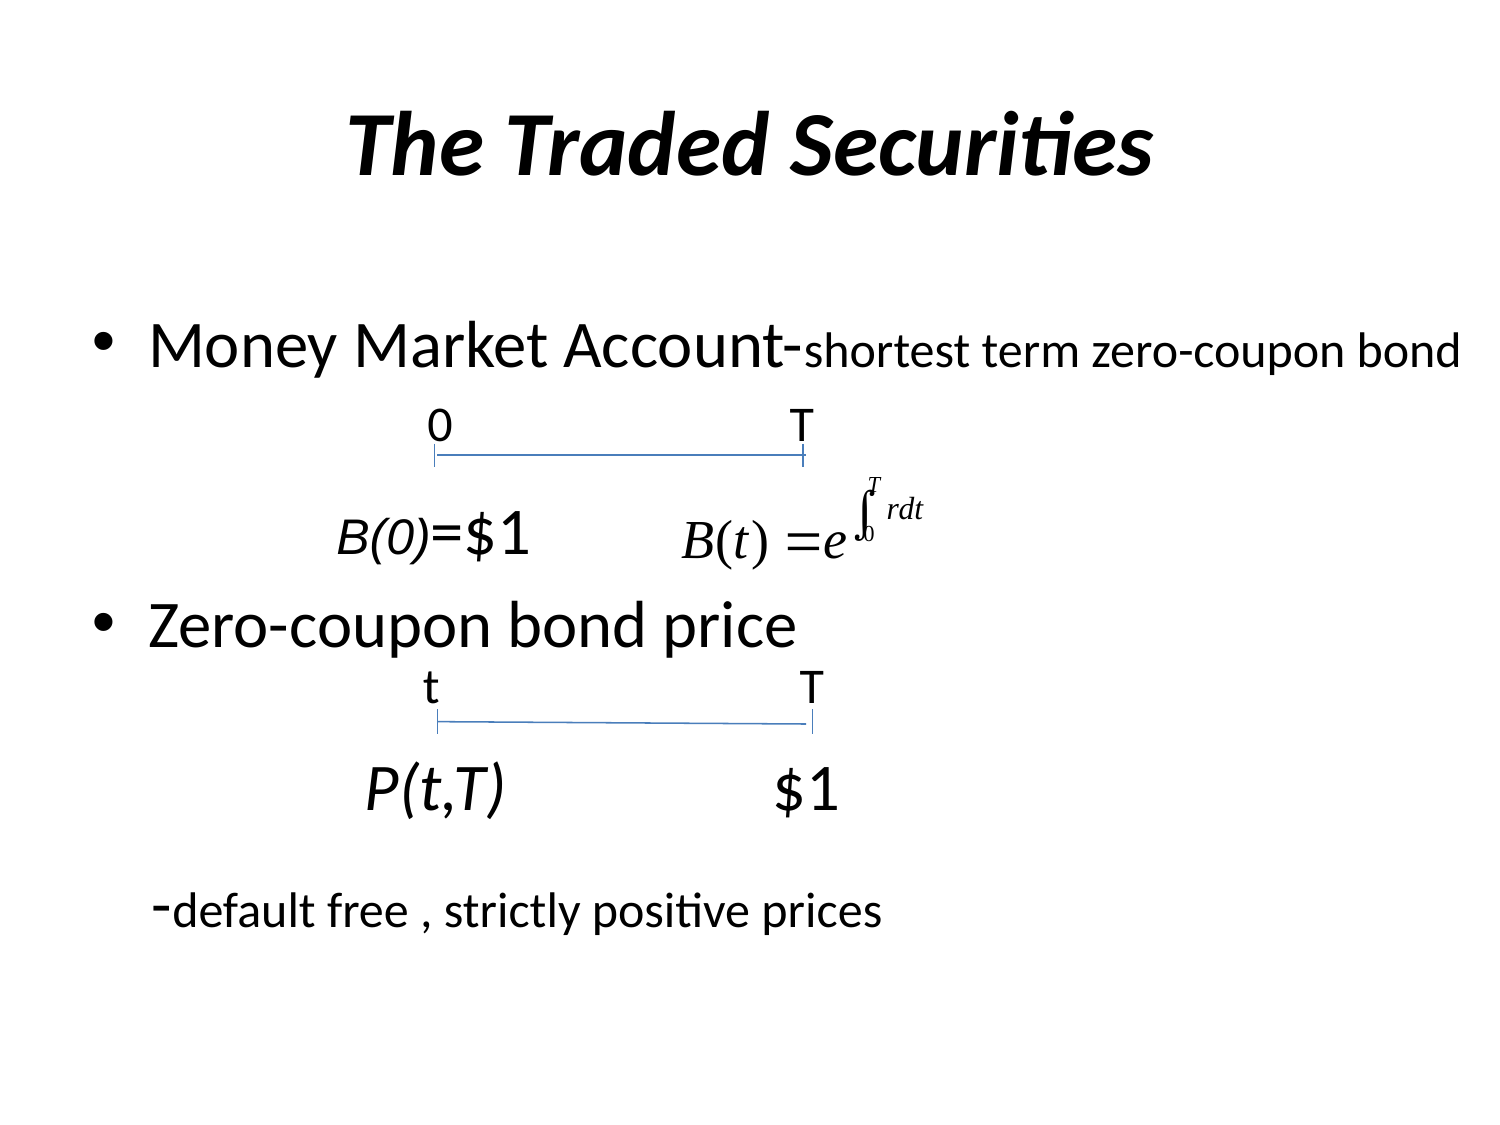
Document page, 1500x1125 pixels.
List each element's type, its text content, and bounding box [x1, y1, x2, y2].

text_box Money Market Account-shortest term zero-coupon bond Zero-coupon bond price -default free , strictly positive prices [76, 293, 1500, 1012]
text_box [265, 383, 938, 835]
title The Traded Securities [75, 45, 1425, 233]
